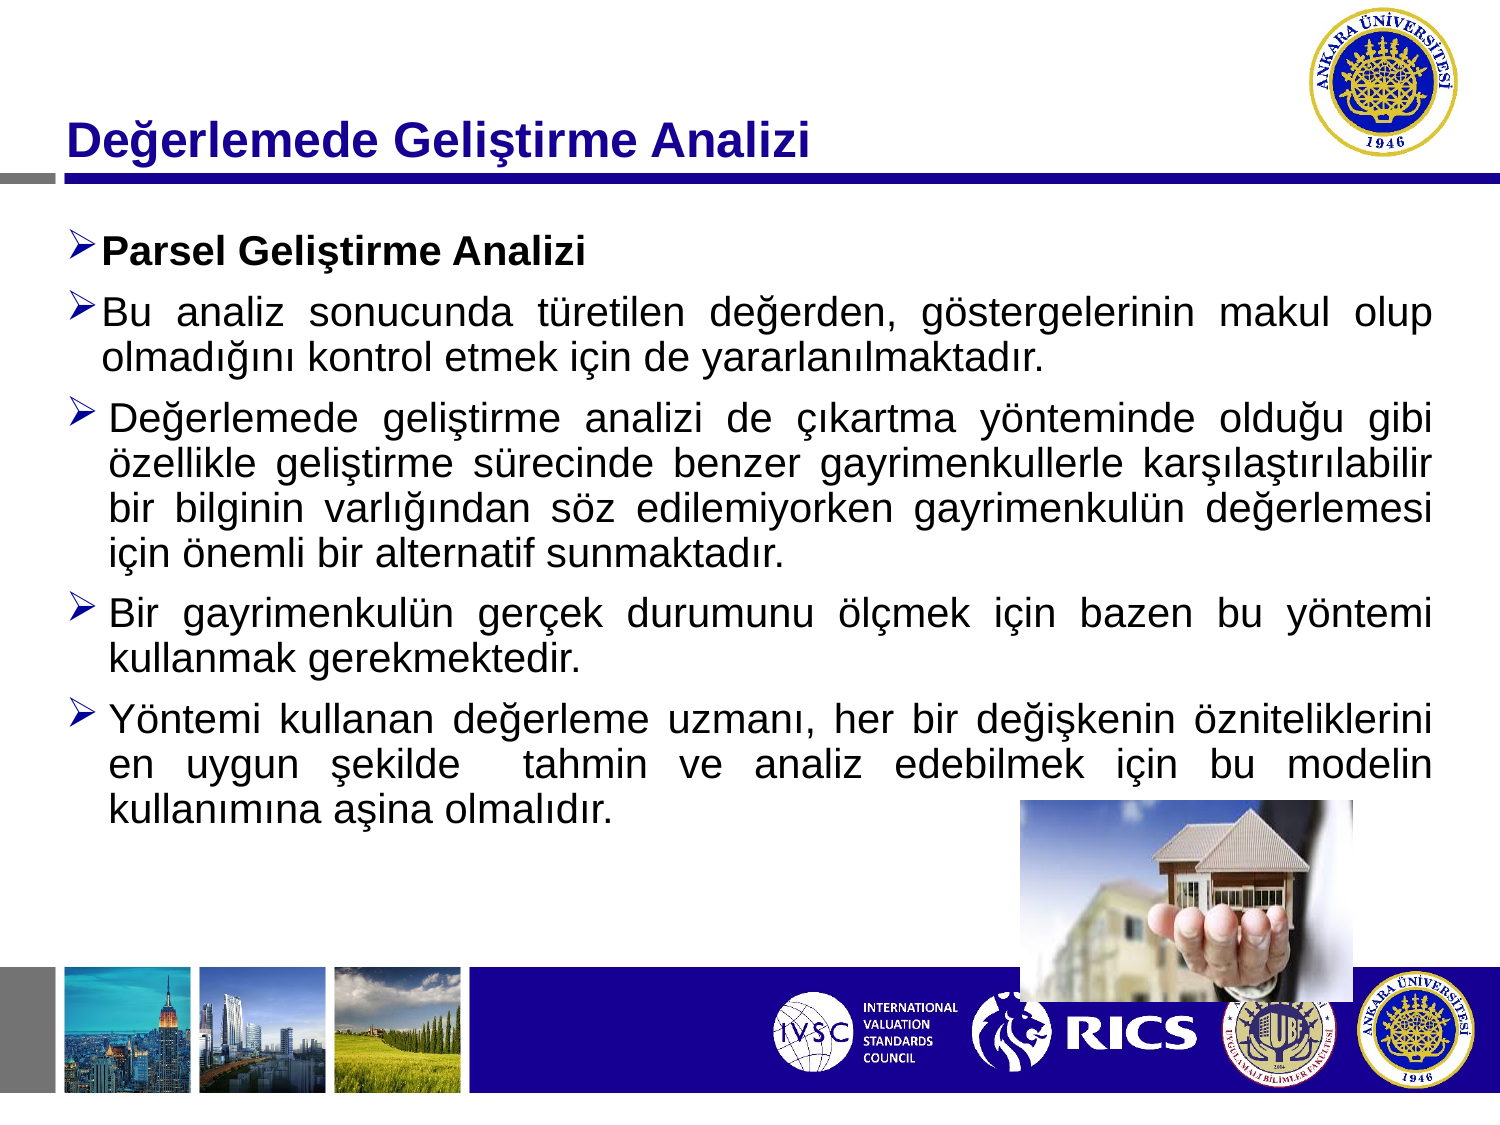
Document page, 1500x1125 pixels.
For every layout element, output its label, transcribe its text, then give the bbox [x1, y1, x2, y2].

picture [0, 0, 1500, 1125]
text_box Değerlemede Geliştirme Analizi [51, 107, 1449, 136]
list Parsel Geliştirme Analizi Bu analiz sonucunda türetilen değerden, göstergelerinin makul olup olmadığını kontrol etmek için de yararlanılmaktadır. Değerlemede geliştirme analizi de çıkartma yönteminde olduğu gibi özellikle geliştirme sürecinde benzer gayrimenkullerle karşılaştırılabilir bir bilginin varlığından söz edilemiyorken gayrimenkulün değerlemesi için önemli bir alternatif sunmaktadır. Bir gayrimenkulün gerçek durumunu ölçmek için bazen bu yöntemi kullanmak gerekmektedir. Yöntemi kullanan değerleme uzmanı, her bir değişkenin özniteliklerini en uygun şekilde tahmin ve analiz edebilmek için bu modelin kullanımına aşina olmalıdır. [51, 222, 1449, 925]
